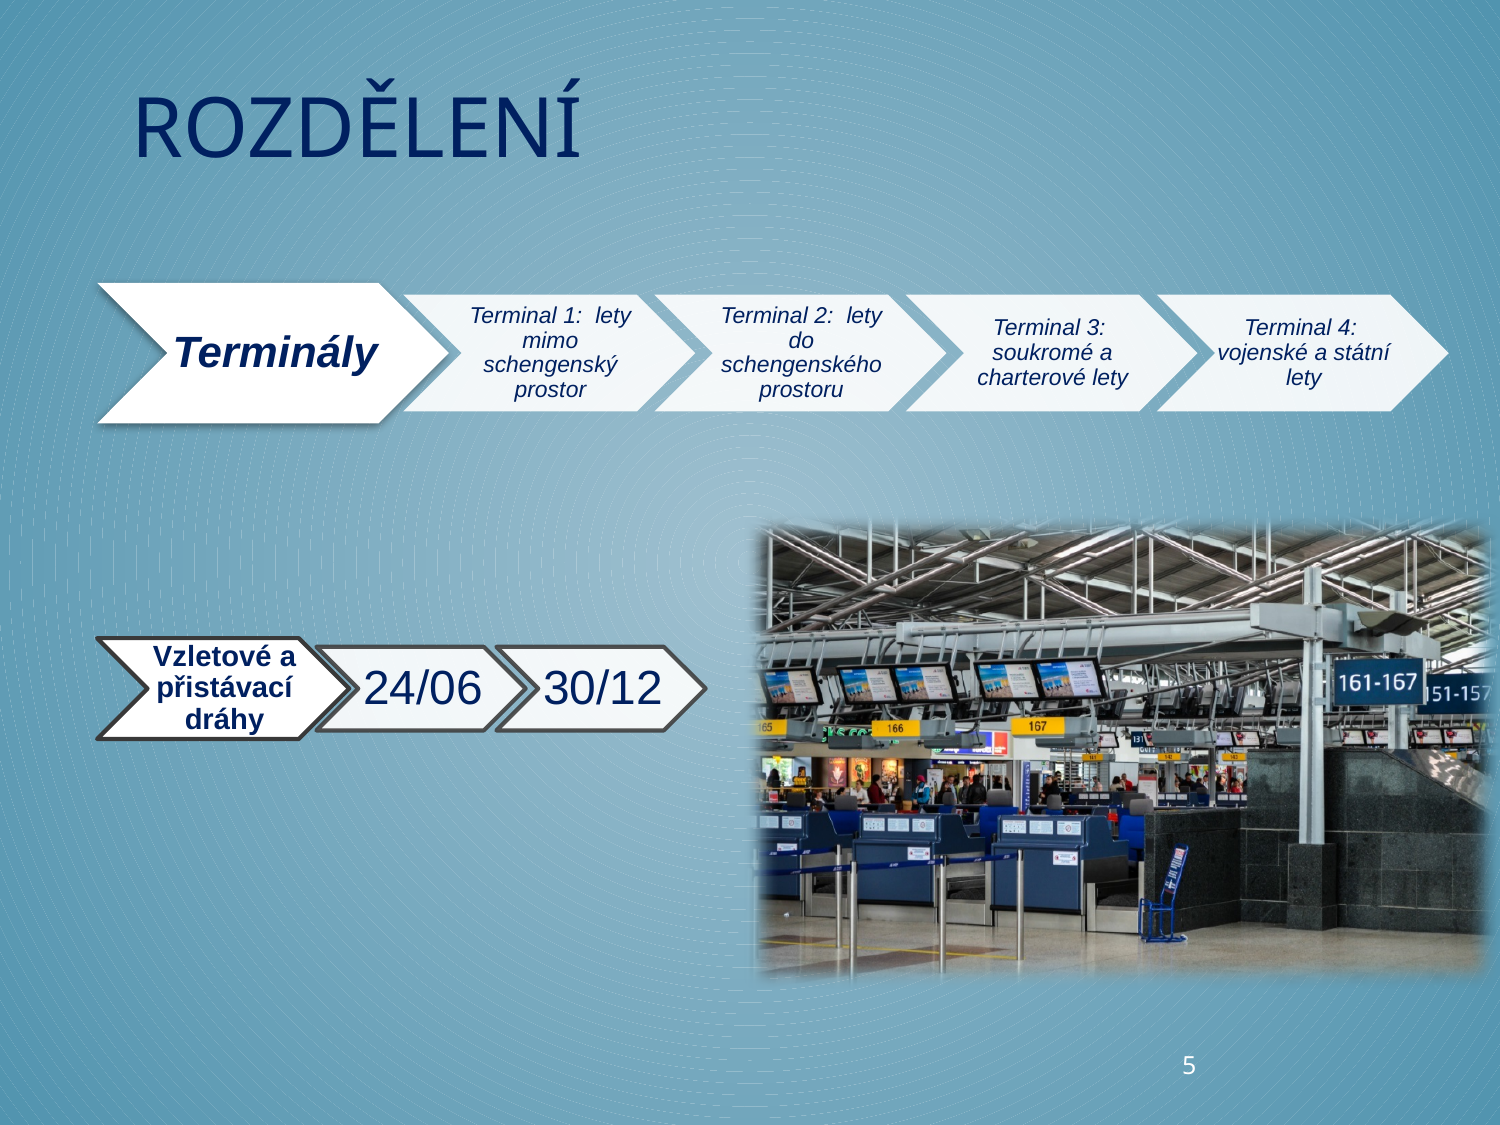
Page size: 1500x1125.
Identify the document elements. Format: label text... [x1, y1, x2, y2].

slide_number 5 [1173, 1042, 1219, 1088]
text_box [96, 491, 706, 886]
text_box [96, 194, 1450, 513]
title rozdělení [123, 65, 917, 191]
picture [744, 513, 1500, 989]
